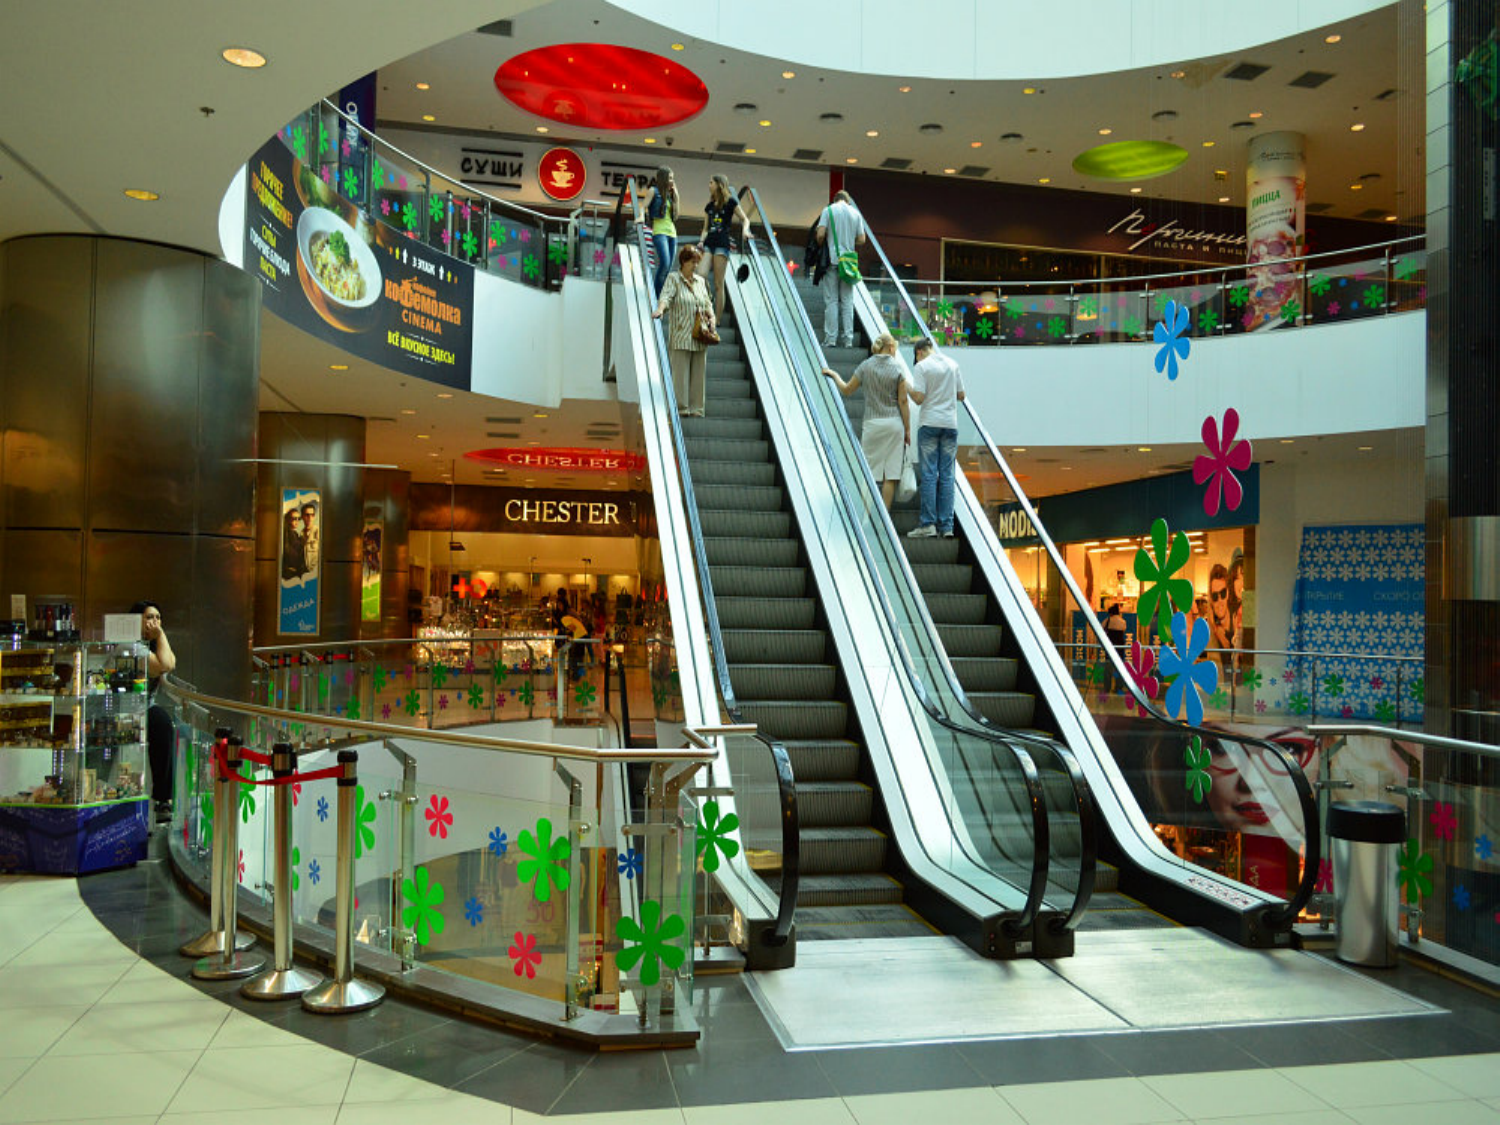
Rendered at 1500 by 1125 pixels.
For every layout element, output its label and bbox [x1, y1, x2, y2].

list [0, 0, 1500, 1125]
